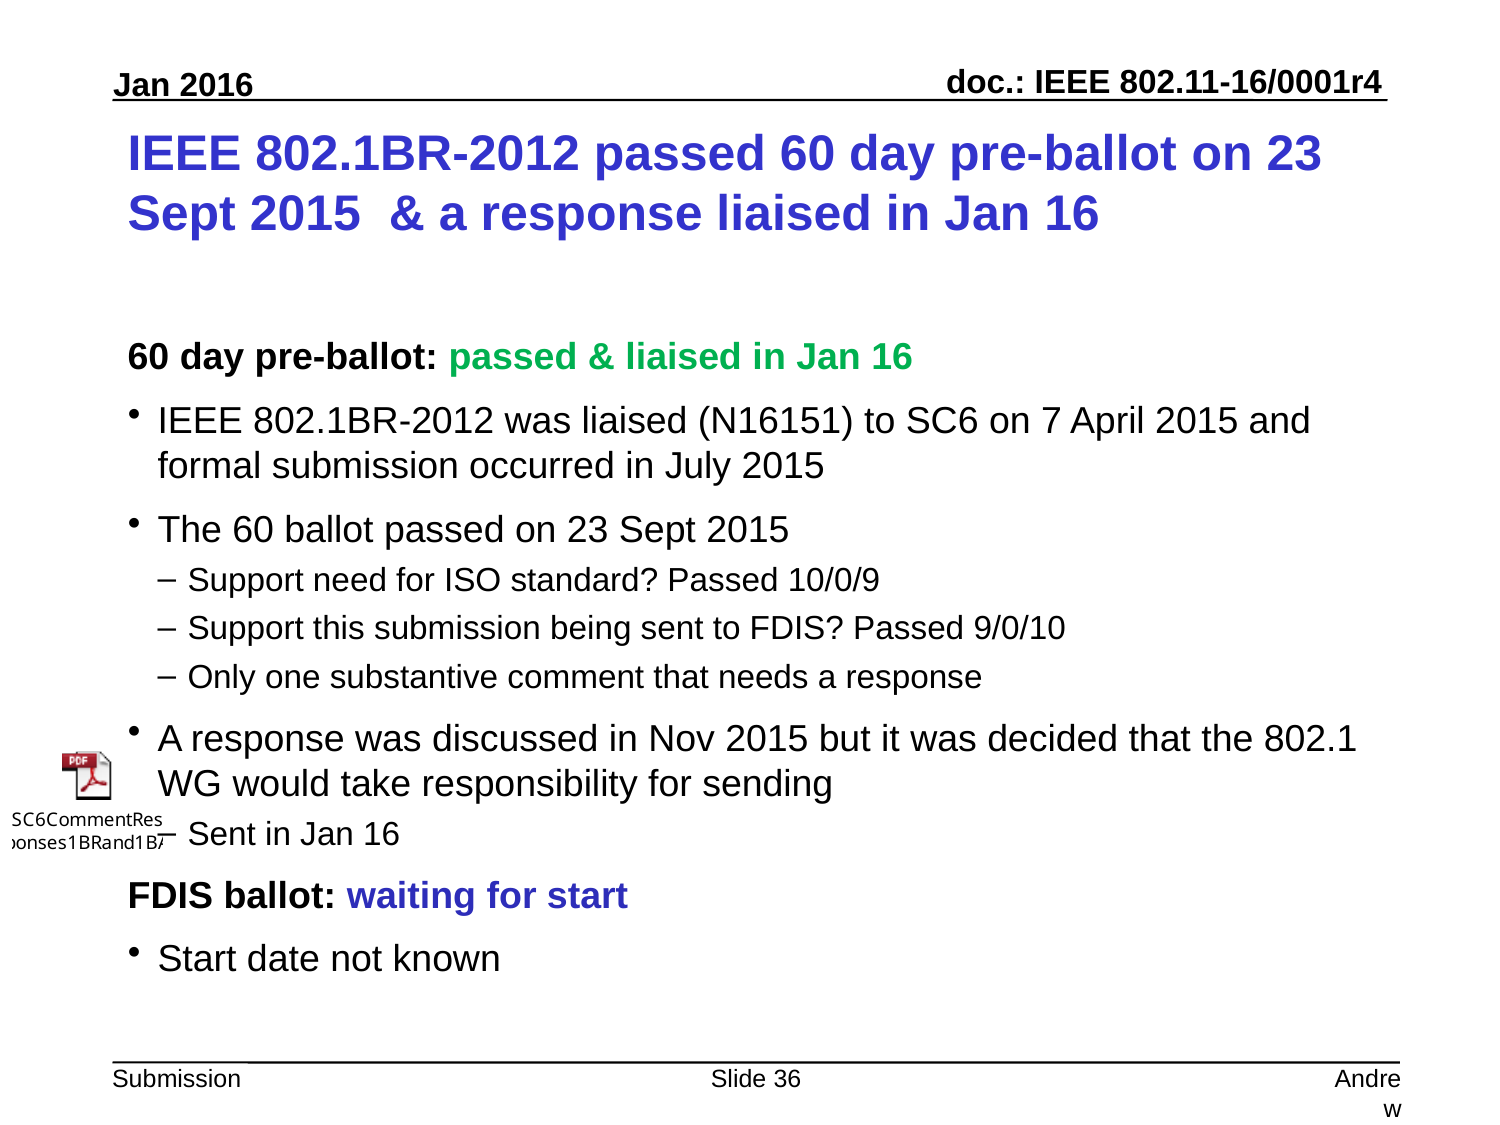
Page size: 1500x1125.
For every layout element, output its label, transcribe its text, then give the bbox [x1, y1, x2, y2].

title IEEE 802.1BR-2012 passed 60 day pre-ballot on 23 Sept 2015 & a response liaised in Jan 16 [112, 112, 1425, 288]
list 60 day pre-ballot: passed & liaised in Jan 16 IEEE 802.1BR-2012 was liaised (N16151) to SC6 on 7 April 2015 and formal submission occurred in July 2015 The 60 ballot passed on 23 Sept 2015 Support need for ISO standard? Passed 10/0/9 Support this submission being sent to FDIS? Passed 9/0/10 Only one substantive comment that needs a response A response was discussed in Nov 2015 but it was decided that the 802.1 WG would take responsibility for sending Sent in Jan 16 FDIS ballot: waiting for start Start date not known [112, 324, 1388, 1000]
slide_number Slide 36 [709, 1061, 803, 1093]
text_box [12, 749, 163, 877]
footer Andrew Myles, Cisco [1320, 1061, 1402, 1093]
